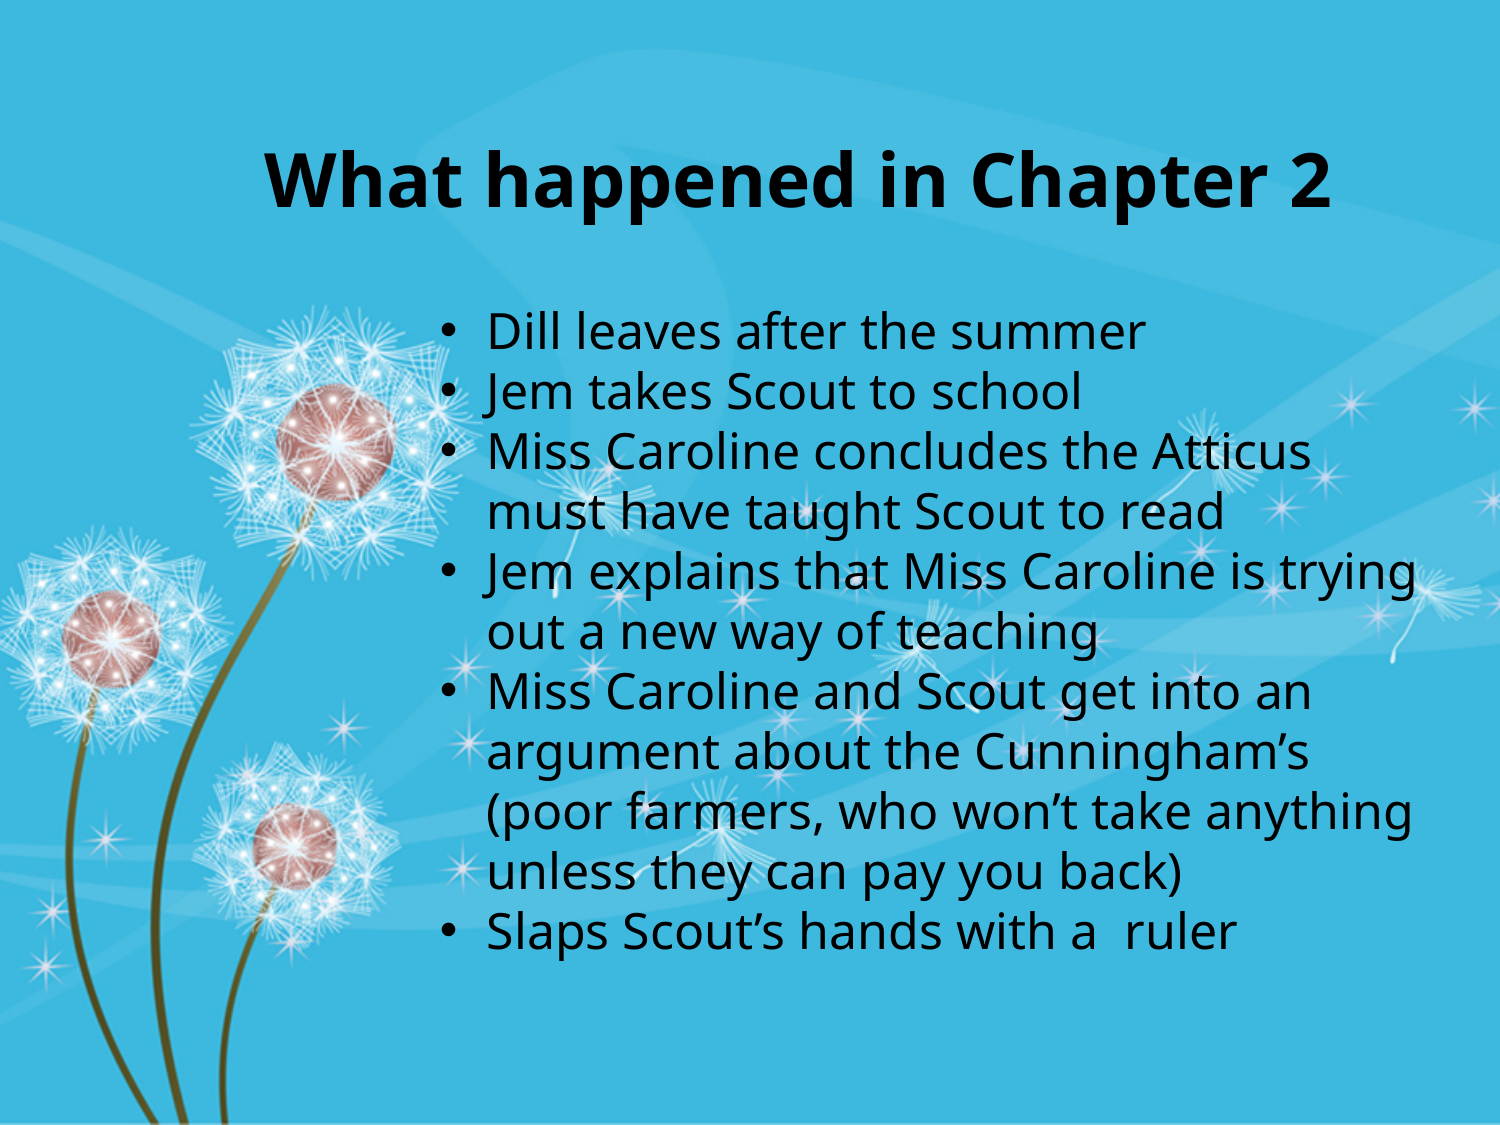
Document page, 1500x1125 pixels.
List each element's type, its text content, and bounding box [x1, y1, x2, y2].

text_box What happened in Chapter 2 [249, 124, 1450, 230]
picture [0, 0, 1500, 1125]
text_box Dill leaves after the summer Jem takes Scout to school Miss Caroline concludes the Atticus must have taught Scout to read Jem explains that Miss Caroline is trying out a new way of teaching Miss Caroline and Scout get into an argument about the Cunningham’s (poor farmers, who won’t take anything unless they can pay you back) Slaps Scout’s hands with a ruler [425, 292, 1438, 967]
